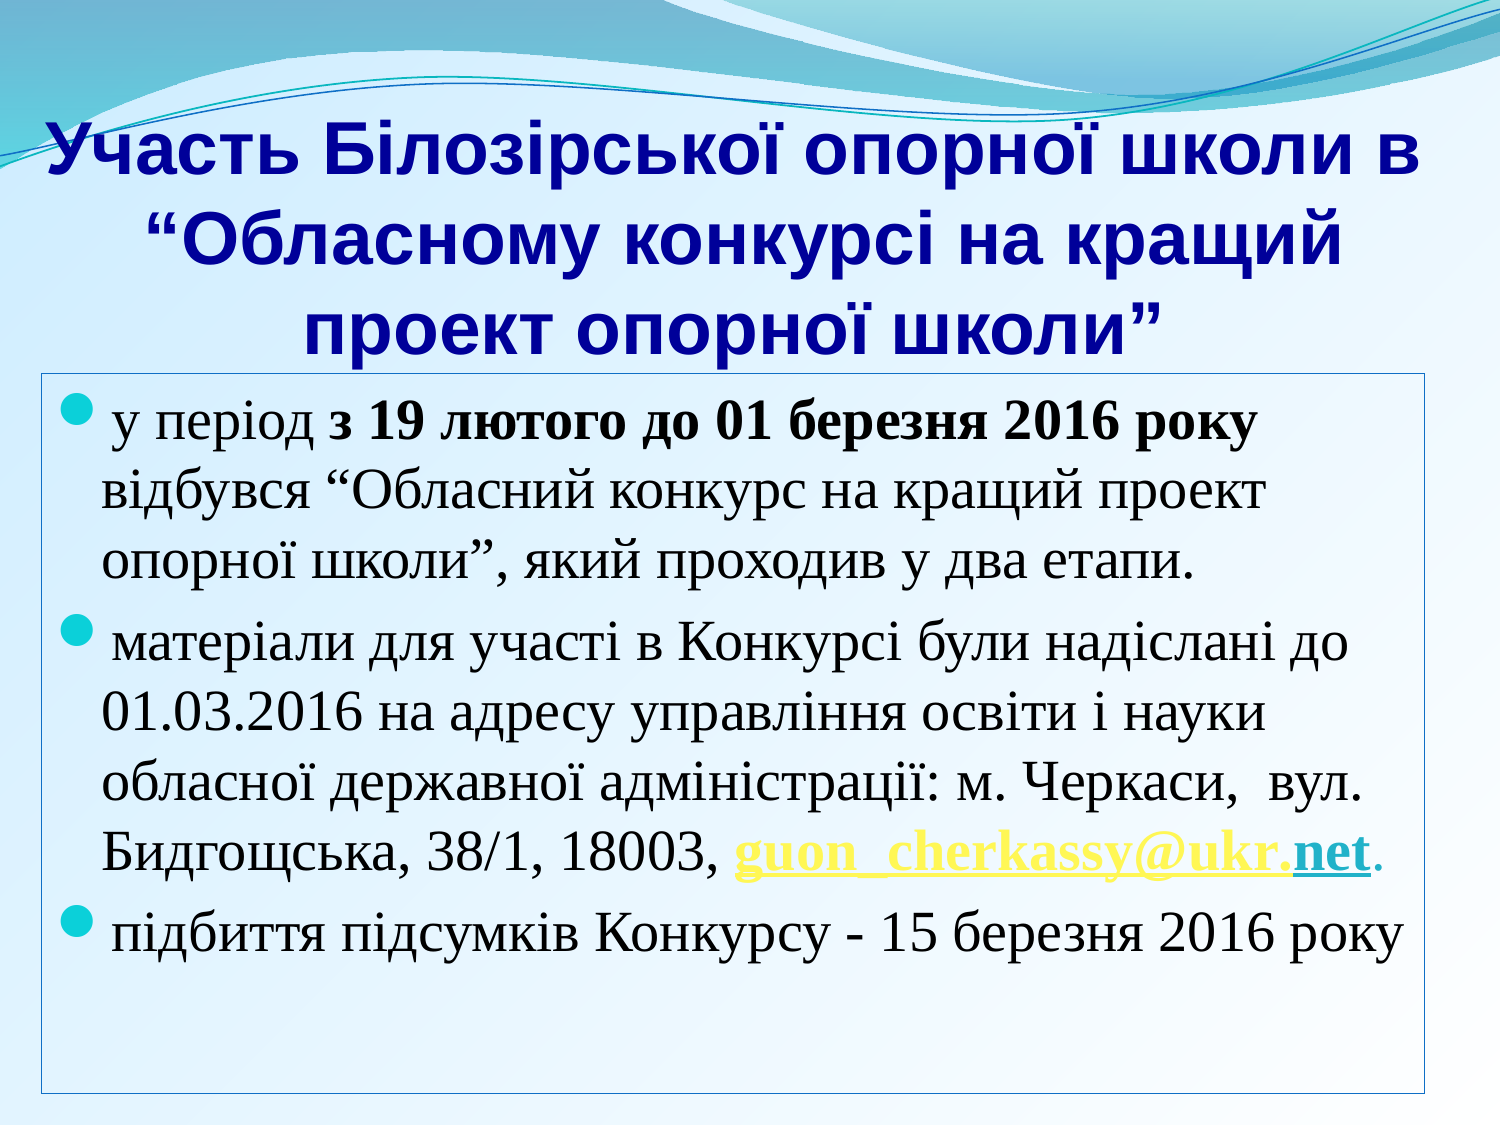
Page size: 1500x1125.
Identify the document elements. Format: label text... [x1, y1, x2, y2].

title Участь Білозірської опорної школи в “Обласному конкурсі на кращий проект опорної школи” [29, 125, 1460, 370]
list у період з 19 лютого до 01 березня 2016 року відбувся “Обласний конкурс на кращий проект опорної школи”, який проходив у два етапи. матеріали для участі в Конкурсі були надіслані до 01.03.2016 на адресу управління освіти і науки обласної державної адміністрації: м. Черкаси, вул. Бидгощська, 38/1, 18003, guon_cherkassy@ukr.net. підбиття підсумків Конкурсу - 15 березня 2016 року [41, 373, 1425, 1094]
